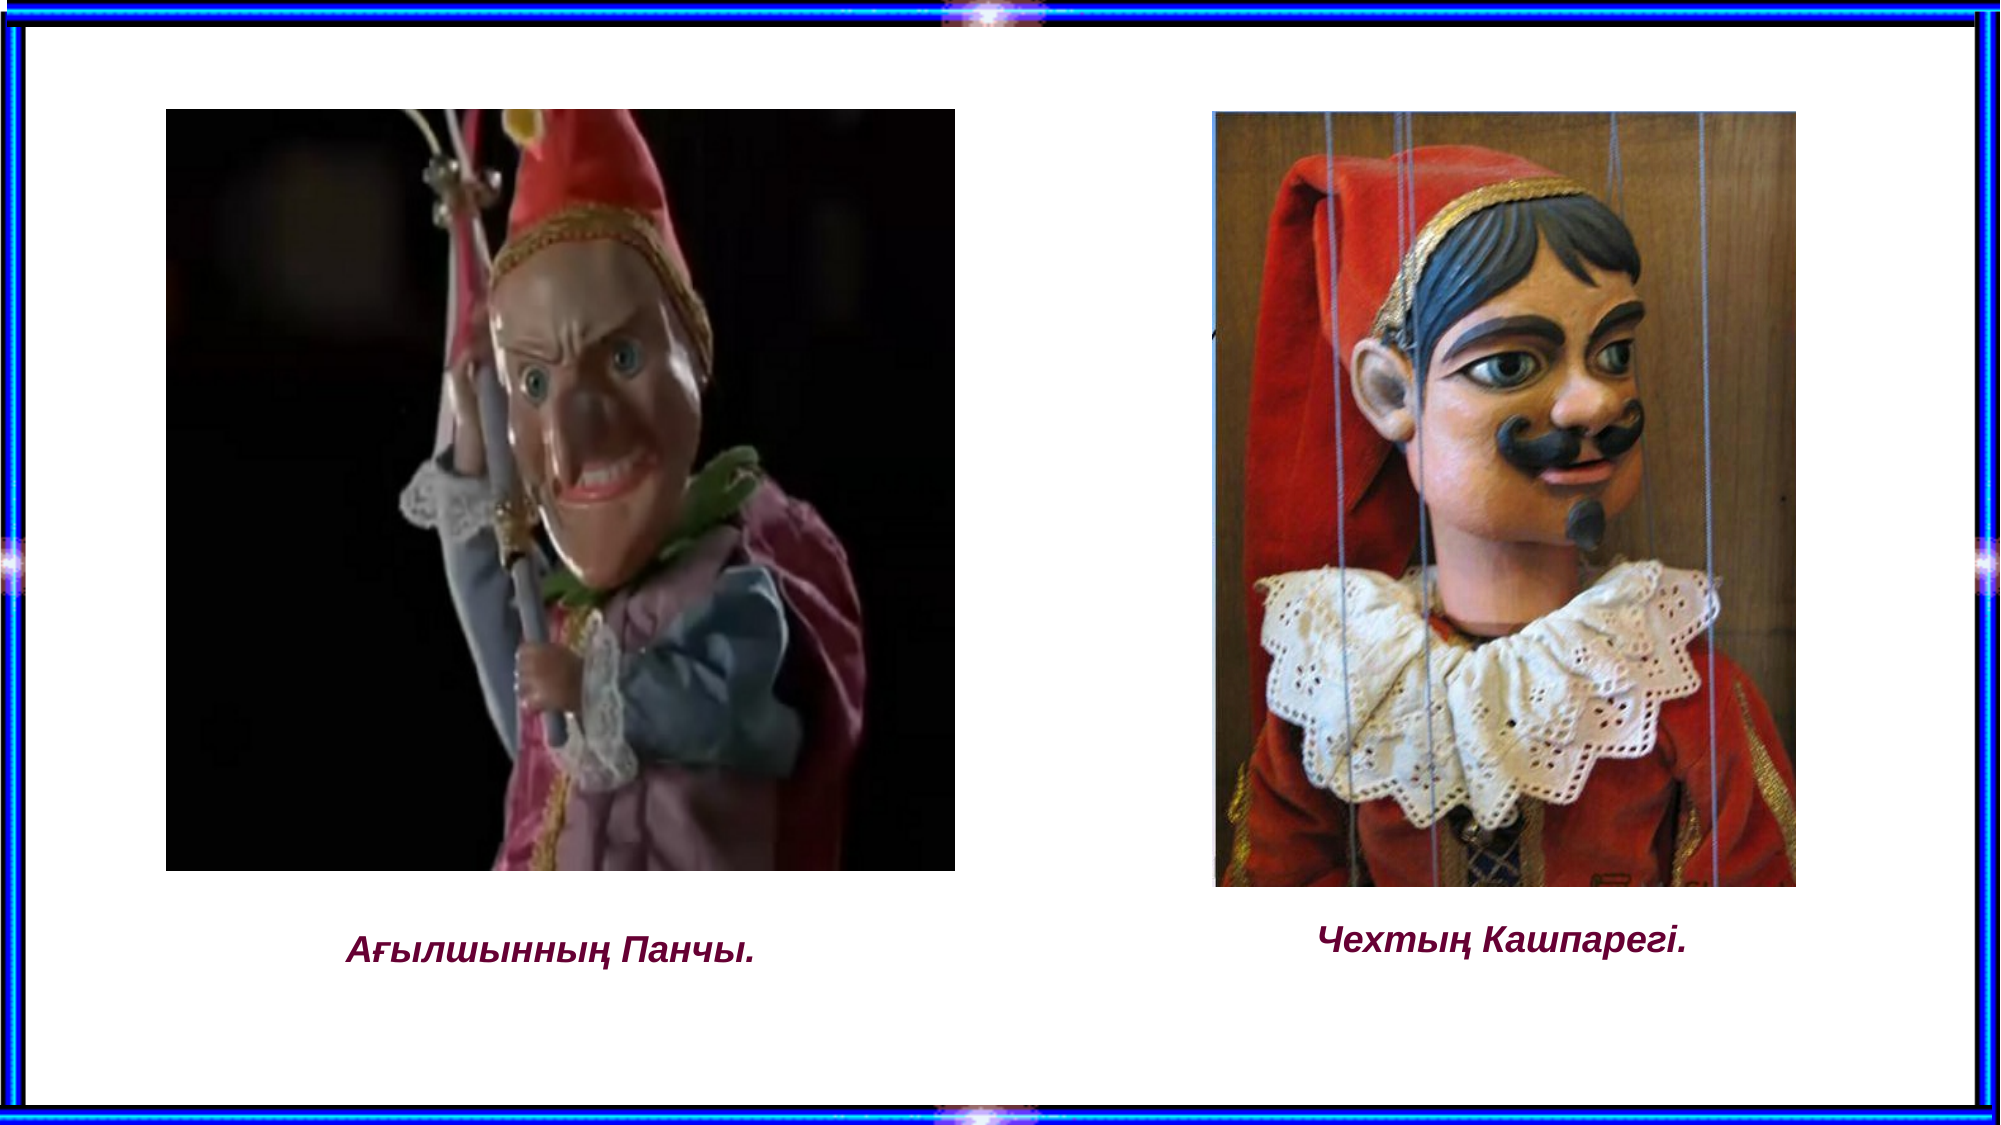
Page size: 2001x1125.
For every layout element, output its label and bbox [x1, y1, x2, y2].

text_box [0, 0, 2000, 1125]
